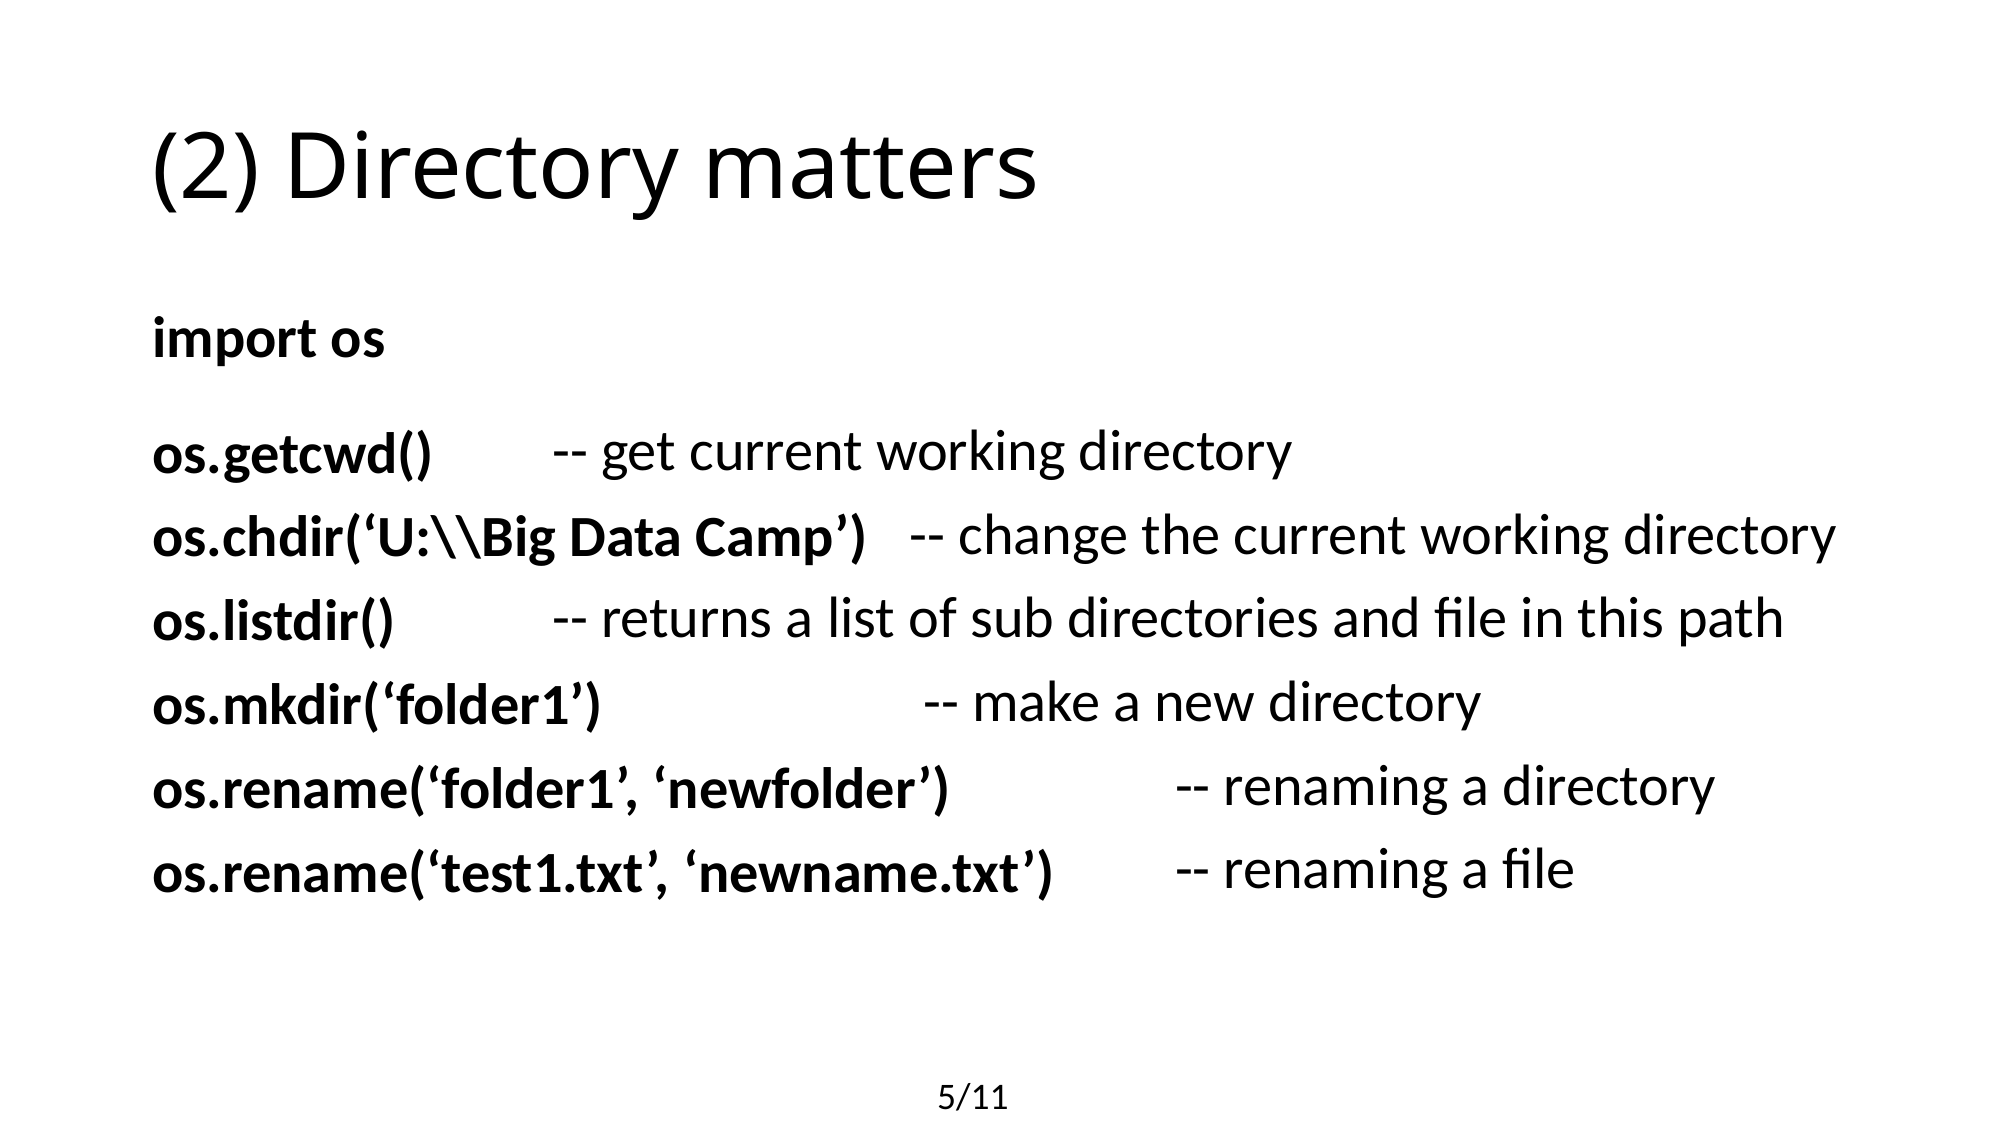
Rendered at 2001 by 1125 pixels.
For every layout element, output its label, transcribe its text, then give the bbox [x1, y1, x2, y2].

list import os os.getcwd() os.chdir(‘U:\\Big Data Camp’) os.listdir() os.mkdir(‘folder1’) os.rename(‘folder1’, ‘newfolder’) os.rename(‘test1.txt’, ‘newname.txt’) [137, 299, 1098, 1014]
title (2) Directory matters [137, 59, 1863, 278]
text_box -- get current working directory -- change the current working directory -- returns a list of sub directories and file in this path -- make a new directory -- renaming a directory -- renaming a file [537, 379, 2000, 1093]
text_box 5/11 [922, 1093, 1030, 1125]
